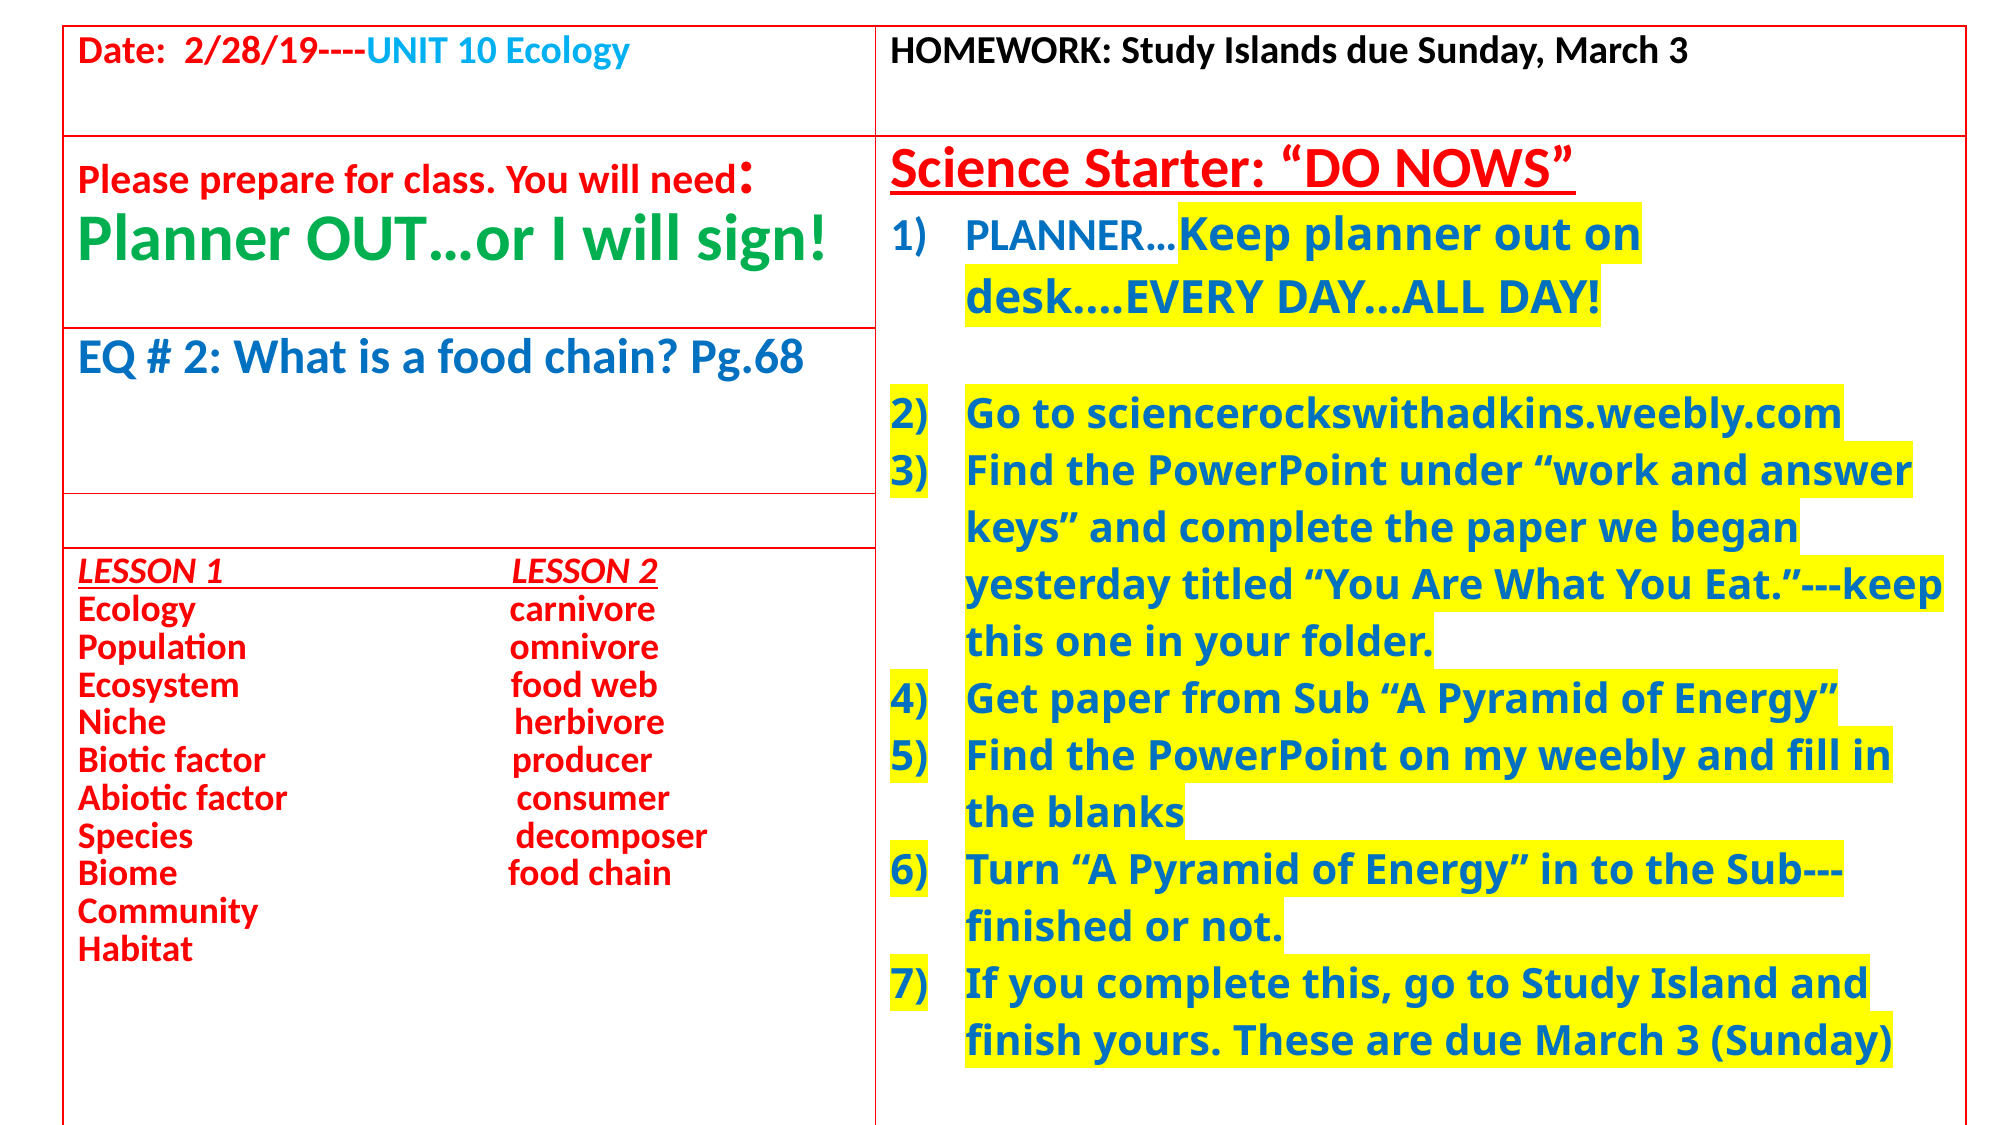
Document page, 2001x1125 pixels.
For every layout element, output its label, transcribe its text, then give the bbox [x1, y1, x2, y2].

table_cell [64, 494, 875, 547]
table_cell EQ # 2: What is a food chain? Pg.68 [64, 329, 875, 493]
table_cell LESSON 1 LESSON 2 Ecology carnivore Population omnivore Ecosystem food web Niche herbivore Biotic factor producer Abiotic factor consumer Species decomposer Biome food chain Community Habitat [64, 549, 875, 1125]
table_header HOMEWORK: Study Islands due Sunday, March 3 [876, 27, 1965, 135]
table_cell Please prepare for class. You will need: Planner OUT…or I will sign! [64, 137, 875, 327]
table_cell Science Starter: “DO NOWS” PLANNER…Keep planner out on desk….EVERY DAY…ALL DAY! Go to sciencerockswithadkins.weebly.com Find the PowerPoint under “work and answer keys” and complete the paper we began yesterday titled “You Are What You Eat.”---keep this one in your folder. Get paper from Sub “A Pyramid of Energy” Find the PowerPoint on my weebly and fill in the blanks Turn “A Pyramid of Energy” in to the Sub---finished or not. If you complete this, go to Study Island and finish yours. These are due March 3 (Sunday) [876, 137, 1965, 1125]
text_box [571, 532, 602, 578]
table_header Date: 2/28/19----UNIT 10 Ecology [64, 27, 875, 135]
